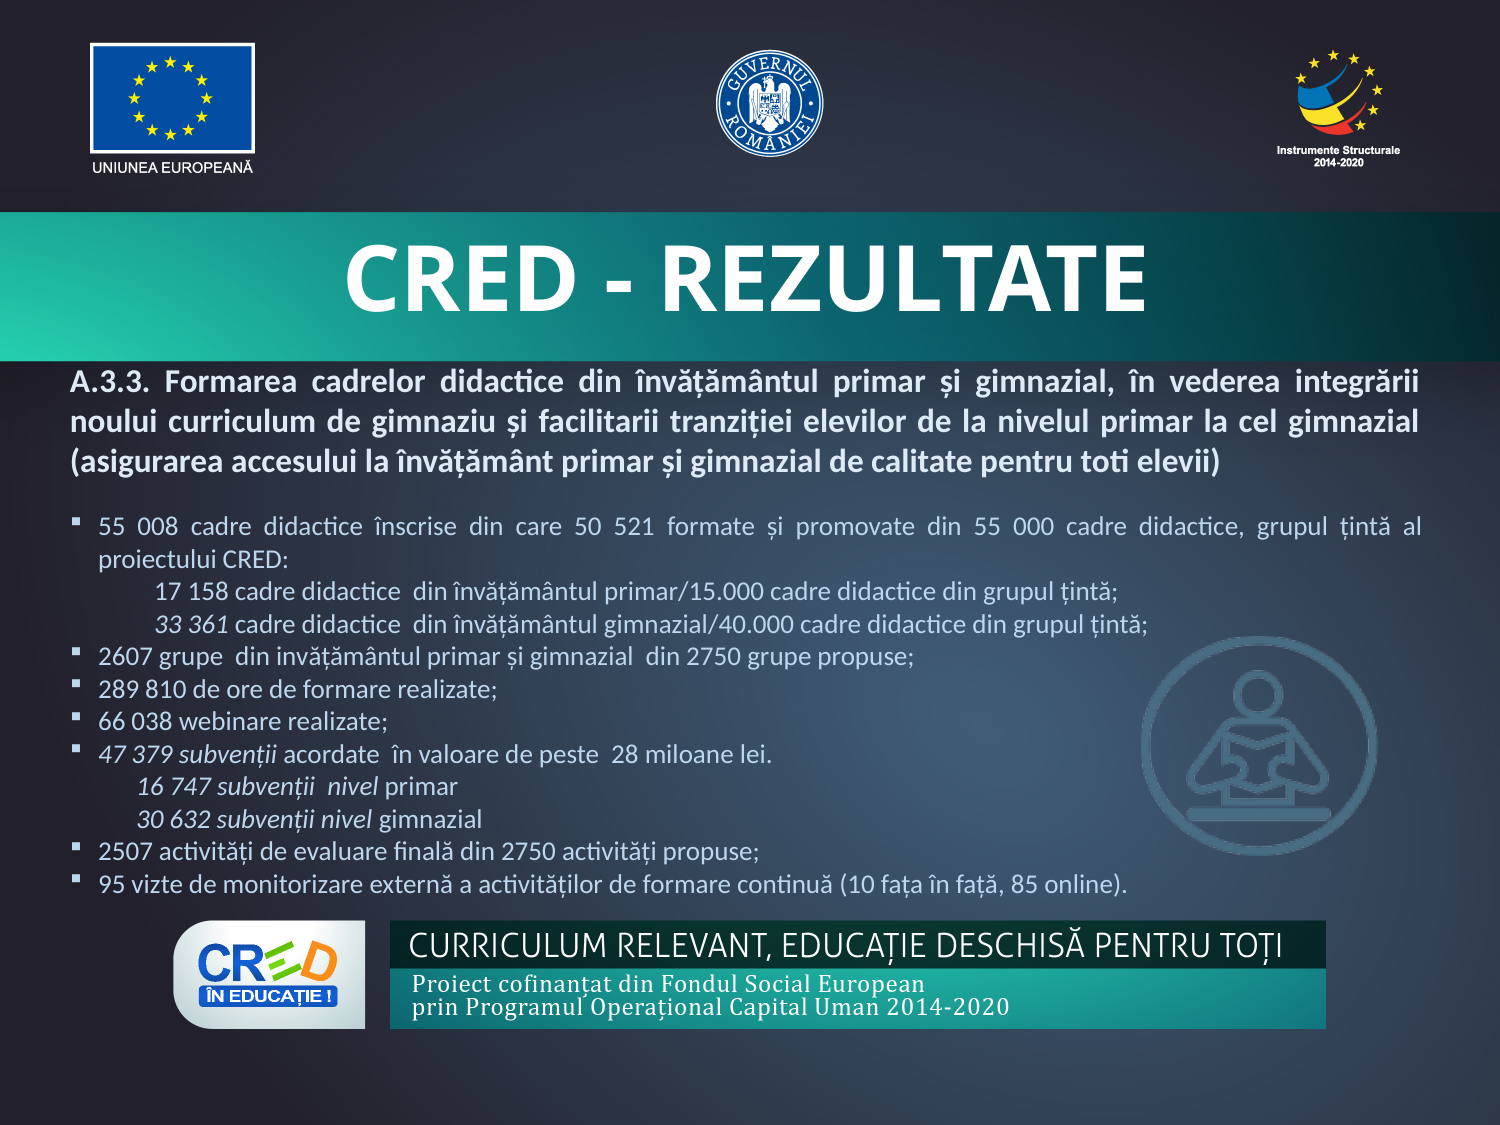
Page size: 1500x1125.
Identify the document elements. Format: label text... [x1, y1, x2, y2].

picture [0, 0, 1500, 1125]
title CRED - REZULTATE [90, 223, 1403, 341]
text_box A.3.3. Formarea cadrelor didactice din învățământul primar și gimnazial, în vederea integrării noului curriculum de gimnaziu și facilitarii tranziției elevilor de la nivelul primar la cel gimnazial (asigurarea accesului la învățământ primar și gimnazial de calitate pentru toti elevii) 55 008 cadre didactice înscrise din care 50 521 formate și promovate din 55 000 cadre didactice, grupul țintă al proiectului CRED: 17 158 cadre didactice din învățământul primar/15.000 cadre didactice din grupul țintă; 33 361 cadre didactice din învățământul gimnazial/40.000 cadre didactice din grupul țintă; 2607 grupe din invățământul primar și gimnazial din 2750 grupe propuse; 289 810 de ore de formare realizate; 66 038 webinare realizate; 47 379 subvenții acordate în valoare de peste 28 miloane lei. 16 747 subvenții nivel primar 30 632 subvenții nivel gimnazial 2507 activități de evaluare finală din 2750 activități propuse; 95 vizte de monitorizare externă a activităților de formare continuă (10 fața în față, 85 online). [55, 351, 1438, 1056]
